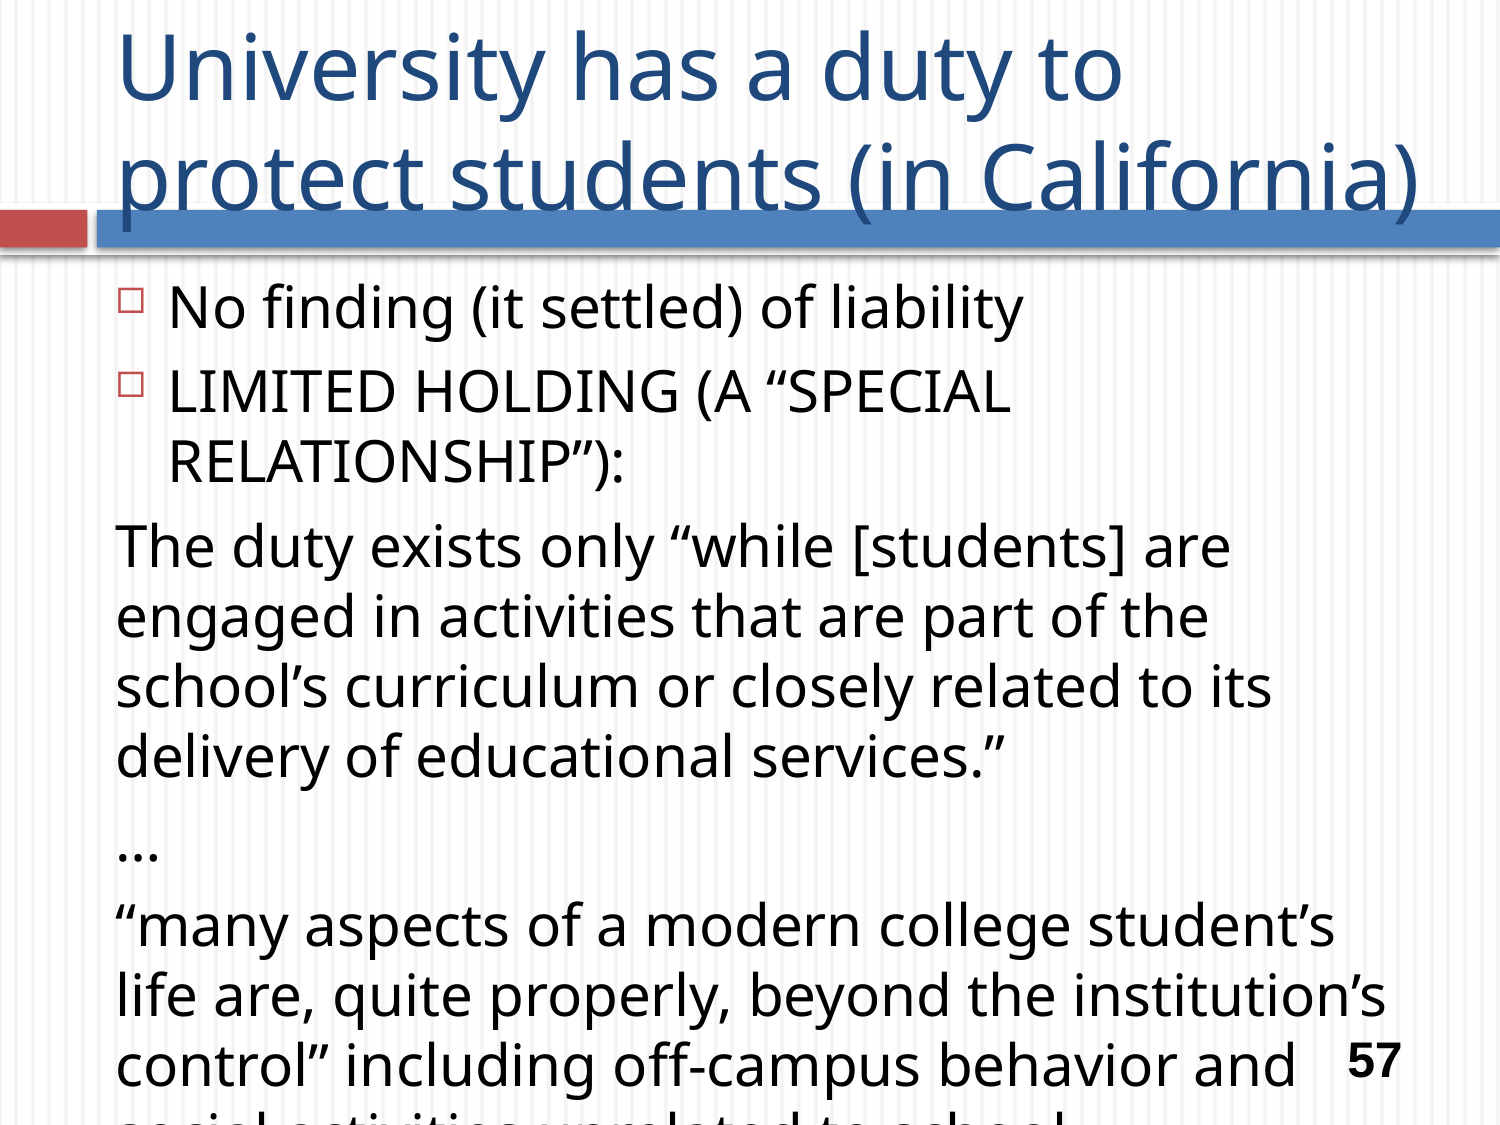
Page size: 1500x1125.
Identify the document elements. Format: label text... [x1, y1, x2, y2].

slide_number 57 [1312, 1025, 1438, 1091]
list No finding (it settled) of liability LIMITED HOLDING (A “SPECIAL RELATIONSHIP”): The duty exists only “while [students] are engaged in activities that are part of the school’s curriculum or closely related to its delivery of educational services.” … “many aspects of a modern college student’s life are, quite properly, beyond the institution’s control” including off-campus behavior and social activities unrelated to school. [100, 262, 1439, 1001]
title University has a duty to protect students (in California) [100, 37, 1439, 201]
